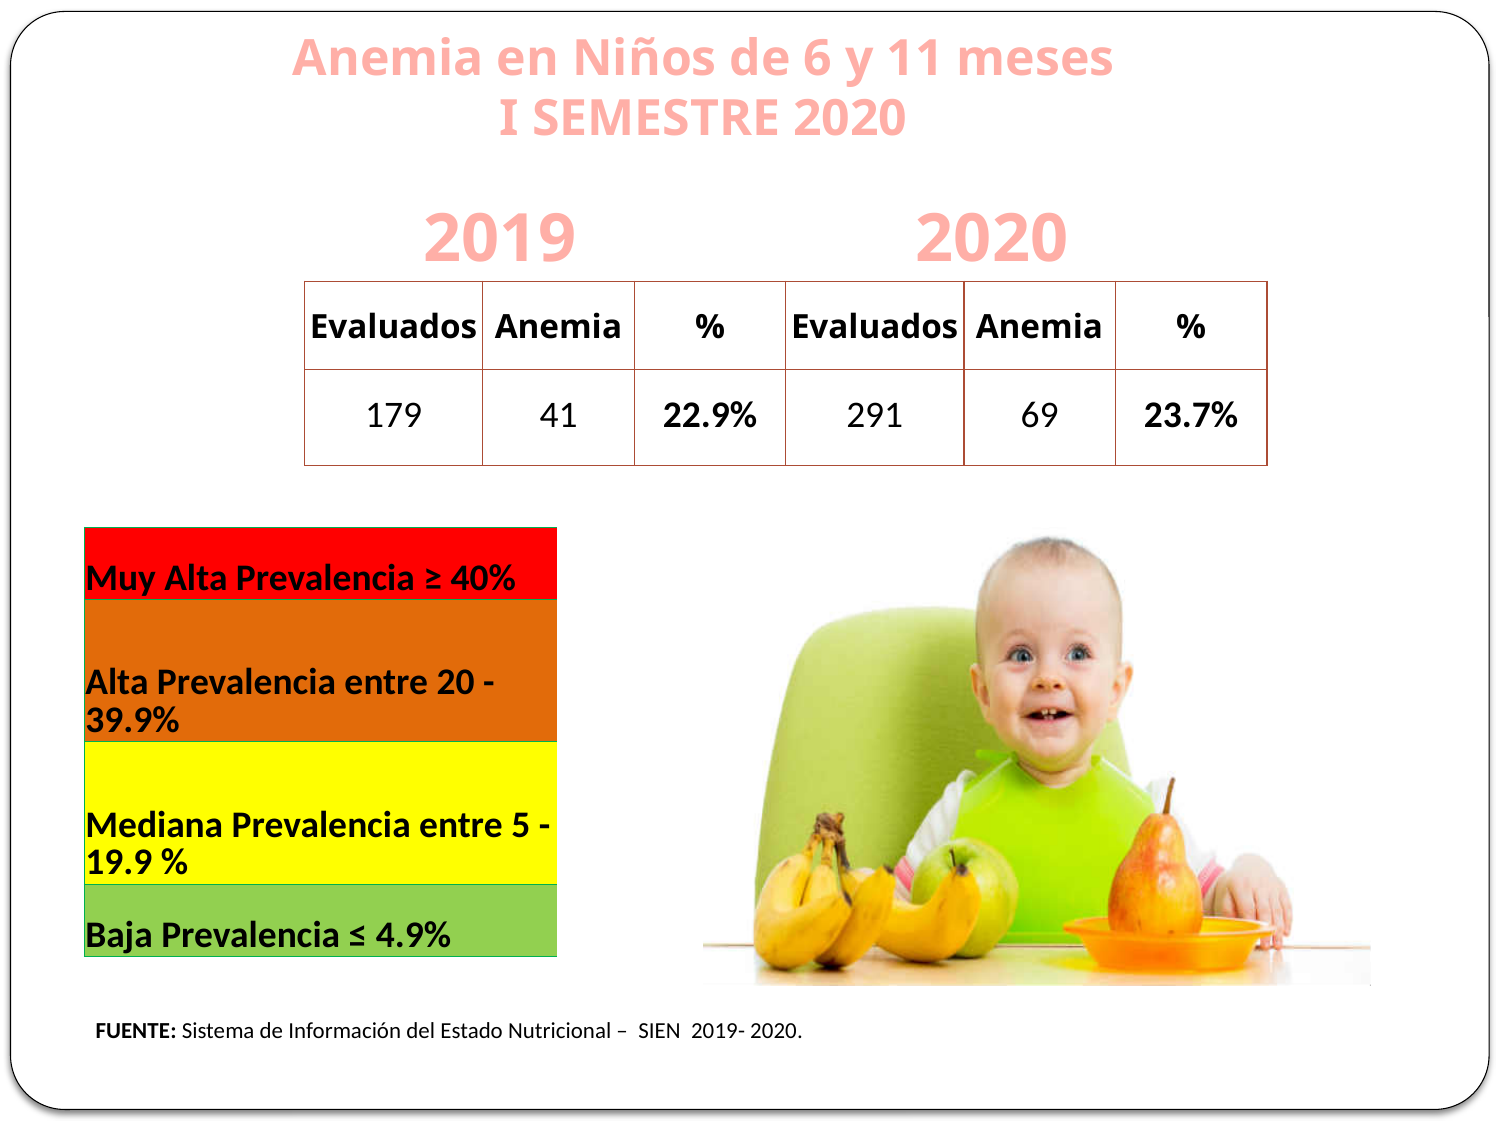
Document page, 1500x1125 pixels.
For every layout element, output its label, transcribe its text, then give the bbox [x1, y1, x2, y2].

text_box Anemia en Niños de 6 y 11 meses I SEMESTRE 2020 [234, 17, 1174, 153]
table_cell 291 [786, 370, 963, 465]
table_cell 41 [483, 370, 634, 465]
text_box 2019 [408, 187, 592, 281]
table_header Muy Alta Prevalencia ≥ 40% [85, 528, 557, 599]
table_cell 179 [305, 370, 482, 465]
table_header % [635, 282, 785, 369]
table_header Anemia [965, 282, 1115, 369]
table_header Anemia [483, 282, 634, 369]
table_cell Baja Prevalencia ≤ 4.9% [85, 885, 557, 956]
table_cell 22.9% [635, 370, 785, 465]
text_box FUENTE: Sistema de Información del Estado Nutricional – SIEN 2019- 2020. [80, 1008, 820, 1051]
table_cell 69 [965, 370, 1115, 465]
table_header Evaluados [786, 282, 963, 369]
table_header Evaluados [305, 282, 482, 369]
text_box 2020 [900, 187, 1084, 283]
table_header % [1116, 282, 1266, 369]
table_cell Mediana Prevalencia entre 5 - 19.9 % [85, 742, 557, 884]
table_cell 23.7% [1116, 370, 1266, 465]
table_cell Alta Prevalencia entre 20 - 39.9% [85, 600, 557, 741]
picture [702, 527, 1371, 987]
